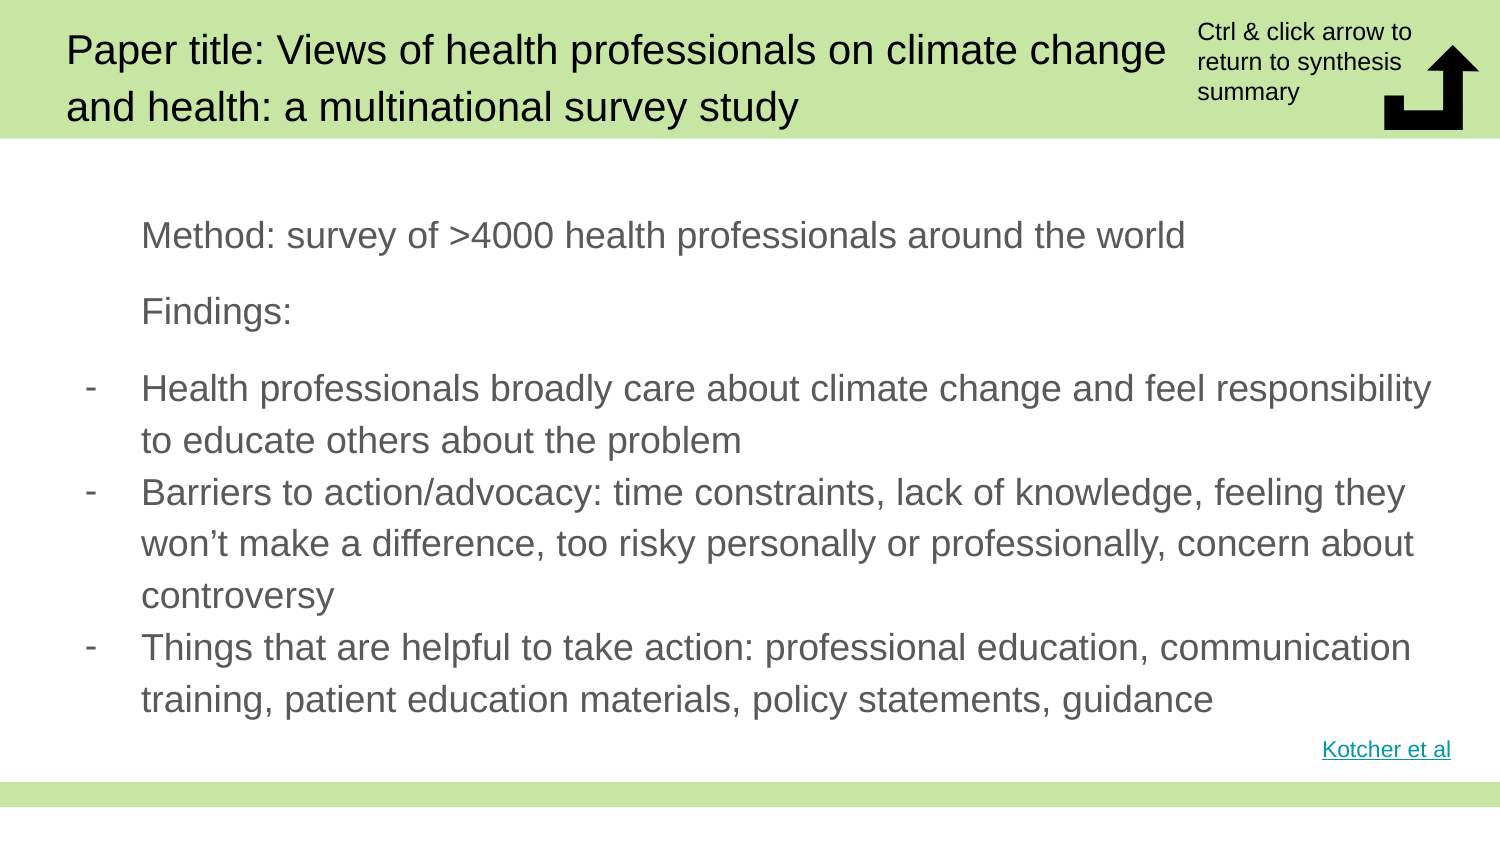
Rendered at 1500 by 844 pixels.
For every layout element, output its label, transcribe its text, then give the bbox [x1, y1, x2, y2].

title Paper title: Views of health professionals on climate change and health: a multinational survey study [51, 0, 1196, 94]
list Method: survey of >4000 health professionals around the world Findings: Health professionals broadly care about climate change and feel responsibility to educate others about the problem Barriers to action/advocacy: time constraints, lack of knowledge, feeling they won’t make a difference, too risky personally or professionally, concern about controversy Things that are helpful to take action: professional education, communication training, patient education materials, policy statements, guidance [51, 189, 1449, 750]
text_box Ctrl & click arrow to return to synthesis summary [1182, 8, 1436, 114]
text_box Kotcher et al [1307, 720, 1483, 776]
picture [1362, 31, 1483, 152]
